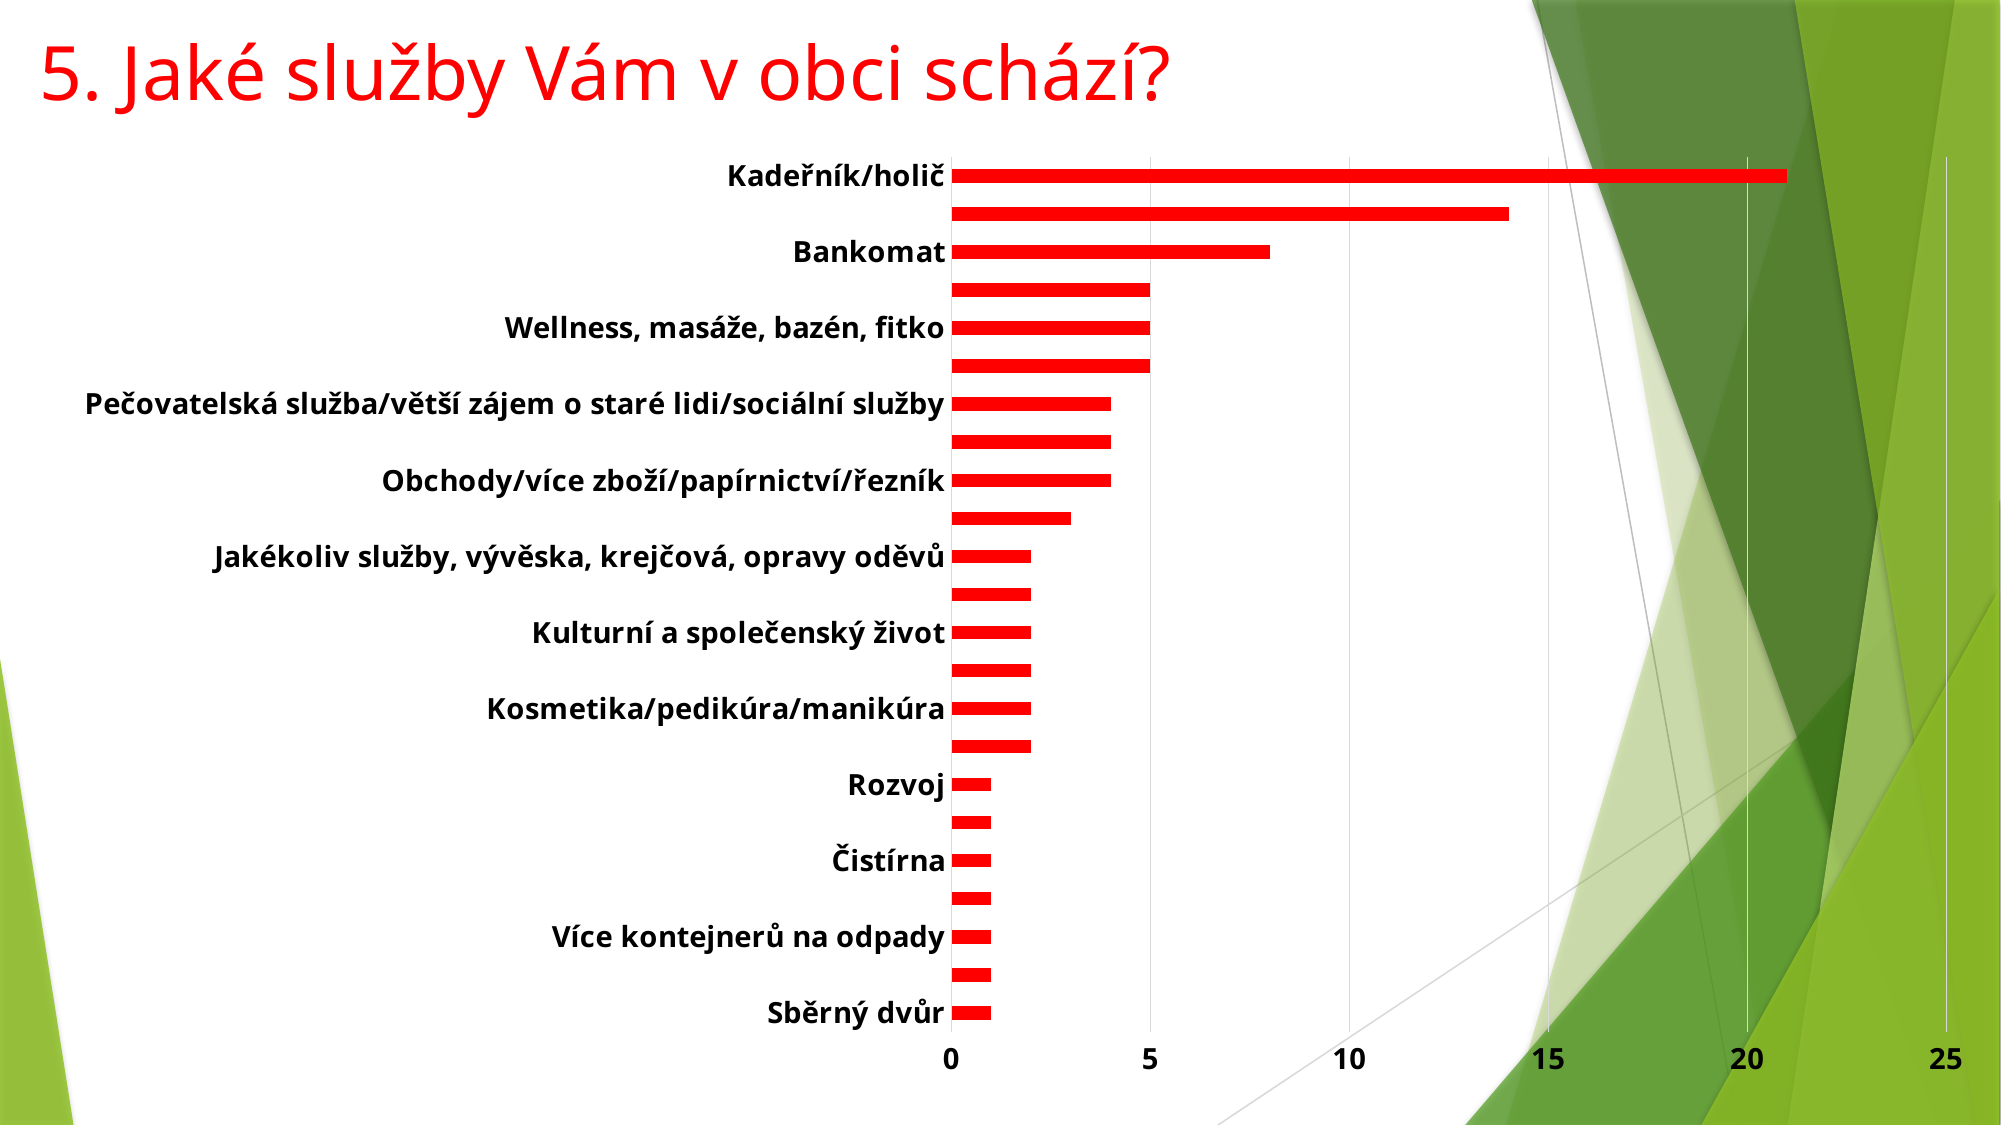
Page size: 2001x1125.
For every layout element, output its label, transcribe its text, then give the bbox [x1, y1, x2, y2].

chart [12, 115, 1987, 1108]
title 5. Jaké služby Vám v obci schází? [24, 18, 1966, 114]
